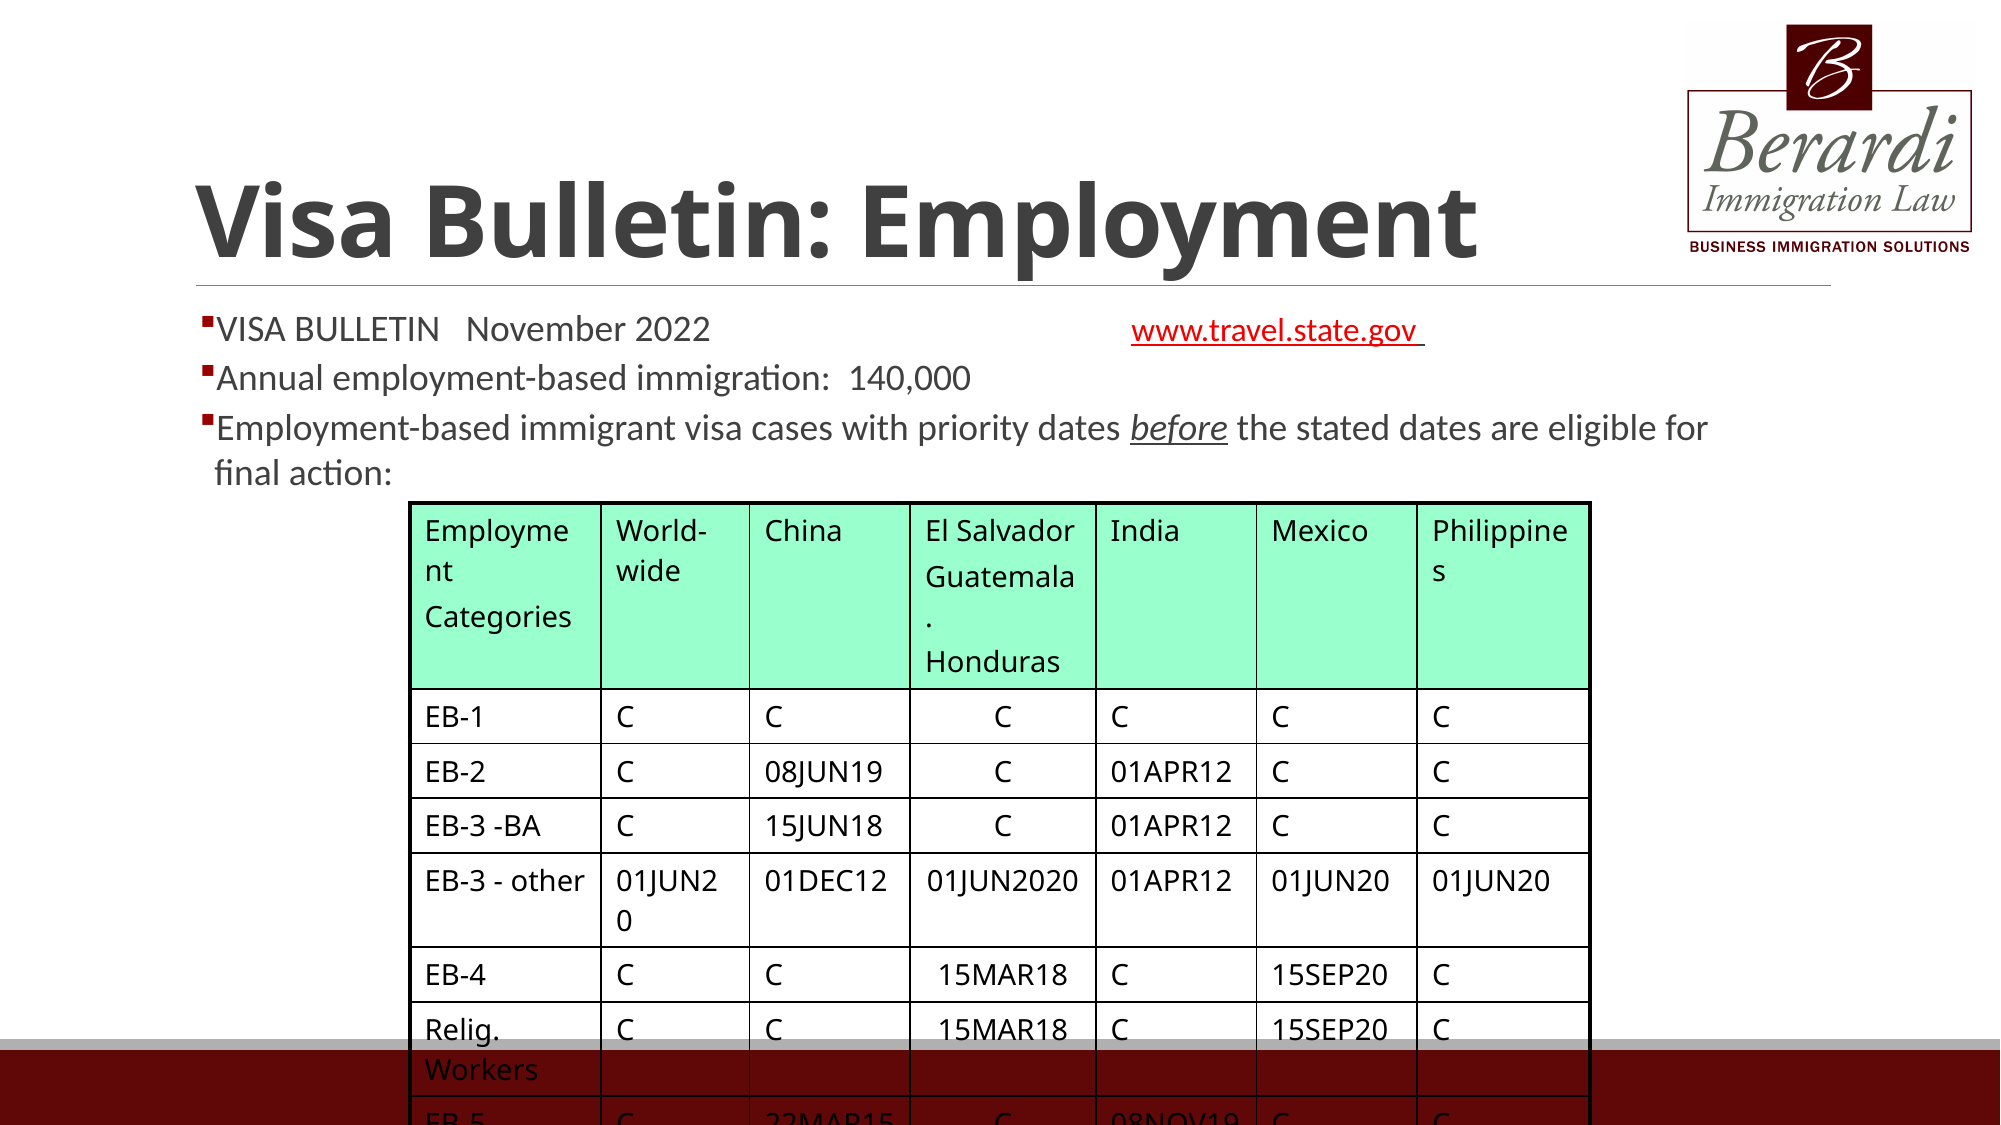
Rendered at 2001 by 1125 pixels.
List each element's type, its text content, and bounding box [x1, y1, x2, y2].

table_cell 08NOV19 [1097, 1097, 1256, 1125]
table_cell C [1418, 1003, 1588, 1095]
table_cell C [750, 1003, 909, 1095]
table_cell EB-1 [412, 690, 600, 743]
table_cell 15SEP20 [1257, 948, 1416, 1001]
table_cell C [1097, 690, 1256, 743]
table_cell 01JUN20 [1418, 854, 1588, 946]
table_cell C [602, 1003, 749, 1095]
table_cell C [1257, 690, 1416, 743]
table_cell EB-3 - other [412, 854, 600, 946]
table_cell C [602, 744, 749, 797]
table_cell C [1418, 948, 1588, 1001]
table_header India [1097, 505, 1256, 688]
table_cell 01JUN20 [602, 854, 749, 946]
table_cell EB-3 -BA [412, 799, 600, 852]
table_header World-wide [602, 505, 749, 688]
list VISA BULLETIN November 2022 www.travel.state.gov Annual employment-based immigration: 140,000 Employment-based immigrant visa cases with priority dates before the stated dates are eligible for final action: [199, 296, 1752, 1011]
table_cell C [911, 744, 1095, 797]
table_header China [750, 505, 909, 688]
table_cell C [602, 690, 749, 743]
table_cell C [1257, 744, 1416, 797]
table_cell 01DEC12 [750, 854, 909, 946]
table_cell EB-4 [412, 948, 600, 1001]
table_cell 08JUN19 [750, 744, 909, 797]
table_header El Salvador Guatemala. Honduras [911, 505, 1095, 688]
table_cell C [911, 799, 1095, 852]
table_cell C [1097, 1003, 1256, 1095]
table_cell 01JUN2020 [911, 854, 1095, 946]
table_cell Relig. Workers [412, 1003, 600, 1095]
table_cell C [750, 948, 909, 1001]
table_cell C [1418, 744, 1588, 797]
table_cell 15JUN18 [750, 799, 909, 852]
picture [1684, 21, 1976, 255]
table_cell C [1257, 1097, 1416, 1125]
table_cell C [602, 948, 749, 1001]
table_cell C [1097, 948, 1256, 1001]
table_cell C [911, 1097, 1095, 1125]
table_cell EB-5 [412, 1097, 600, 1125]
table_cell 22MAR15 [750, 1097, 909, 1125]
title Visa Bulletin: Employment [180, 47, 1830, 285]
table_cell C [1418, 1097, 1588, 1125]
table_cell C [602, 799, 749, 852]
table_cell C [1257, 799, 1416, 852]
table_cell C [1418, 690, 1588, 743]
table_cell 01APR12 [1097, 744, 1256, 797]
table_cell 15SEP20 [1257, 1003, 1416, 1095]
table_cell C [1418, 799, 1588, 852]
table_header Employment Categories [412, 505, 600, 688]
table_cell EB-2 [412, 744, 600, 797]
table_header Philippines [1418, 505, 1588, 688]
table_cell 01JUN20 [1257, 854, 1416, 946]
table_cell C [911, 690, 1095, 743]
table_cell C [602, 1097, 749, 1125]
table_cell 01APR12 [1097, 799, 1256, 852]
table_header Mexico [1257, 505, 1416, 688]
table_cell 15MAR18 [911, 1003, 1095, 1095]
table_cell 15MAR18 [911, 948, 1095, 1001]
table_cell C [750, 690, 909, 743]
table_cell 01APR12 [1097, 854, 1256, 946]
